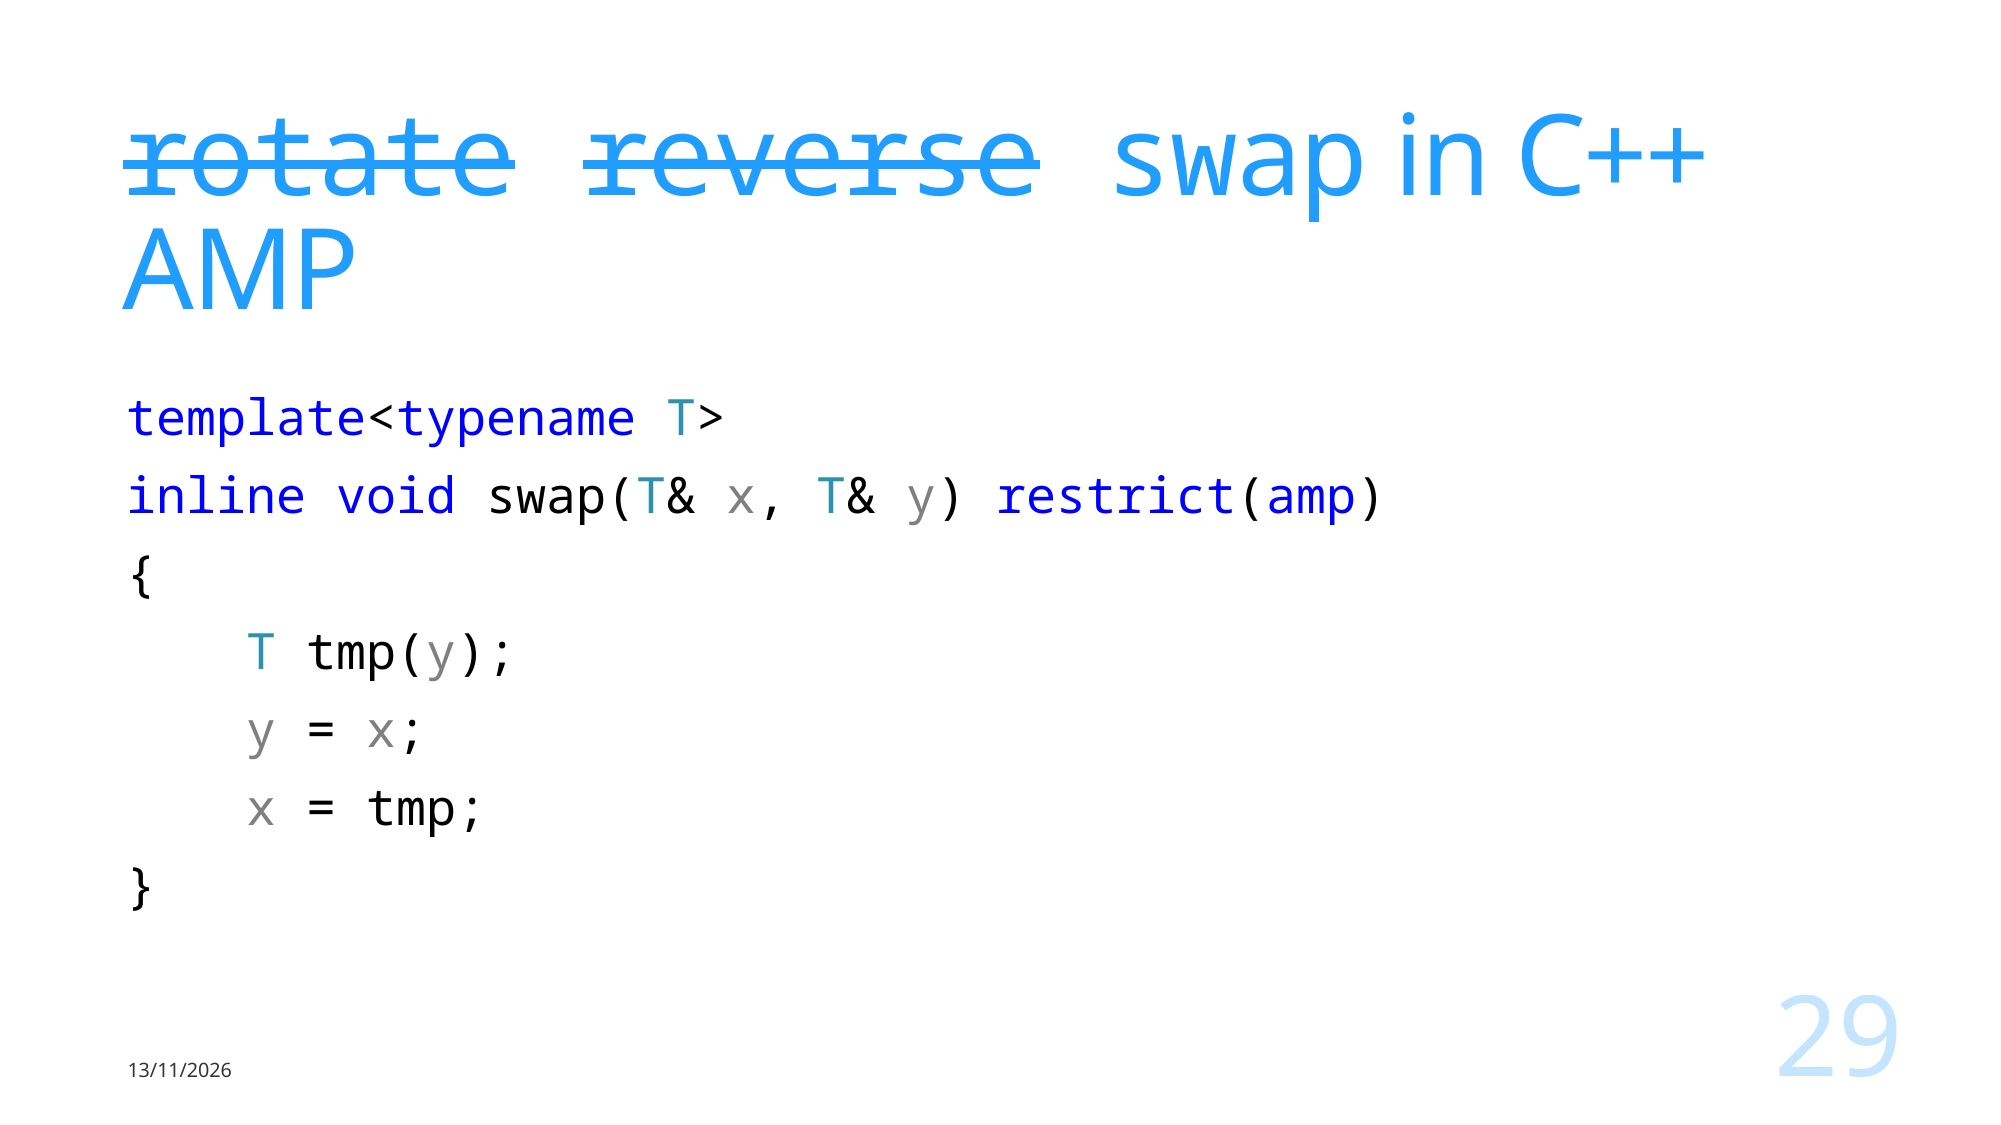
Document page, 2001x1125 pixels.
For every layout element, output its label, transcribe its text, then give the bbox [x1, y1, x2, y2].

title rotate reverse swap in C++ AMP [107, 81, 1876, 354]
list template<typename T> inline void swap(T& x, T& y) restrict(amp) { T tmp(y); y = x; x = tmp; } [111, 329, 1876, 979]
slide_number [112, 1051, 788, 1090]
slide_number 29 [1437, 895, 1918, 1125]
